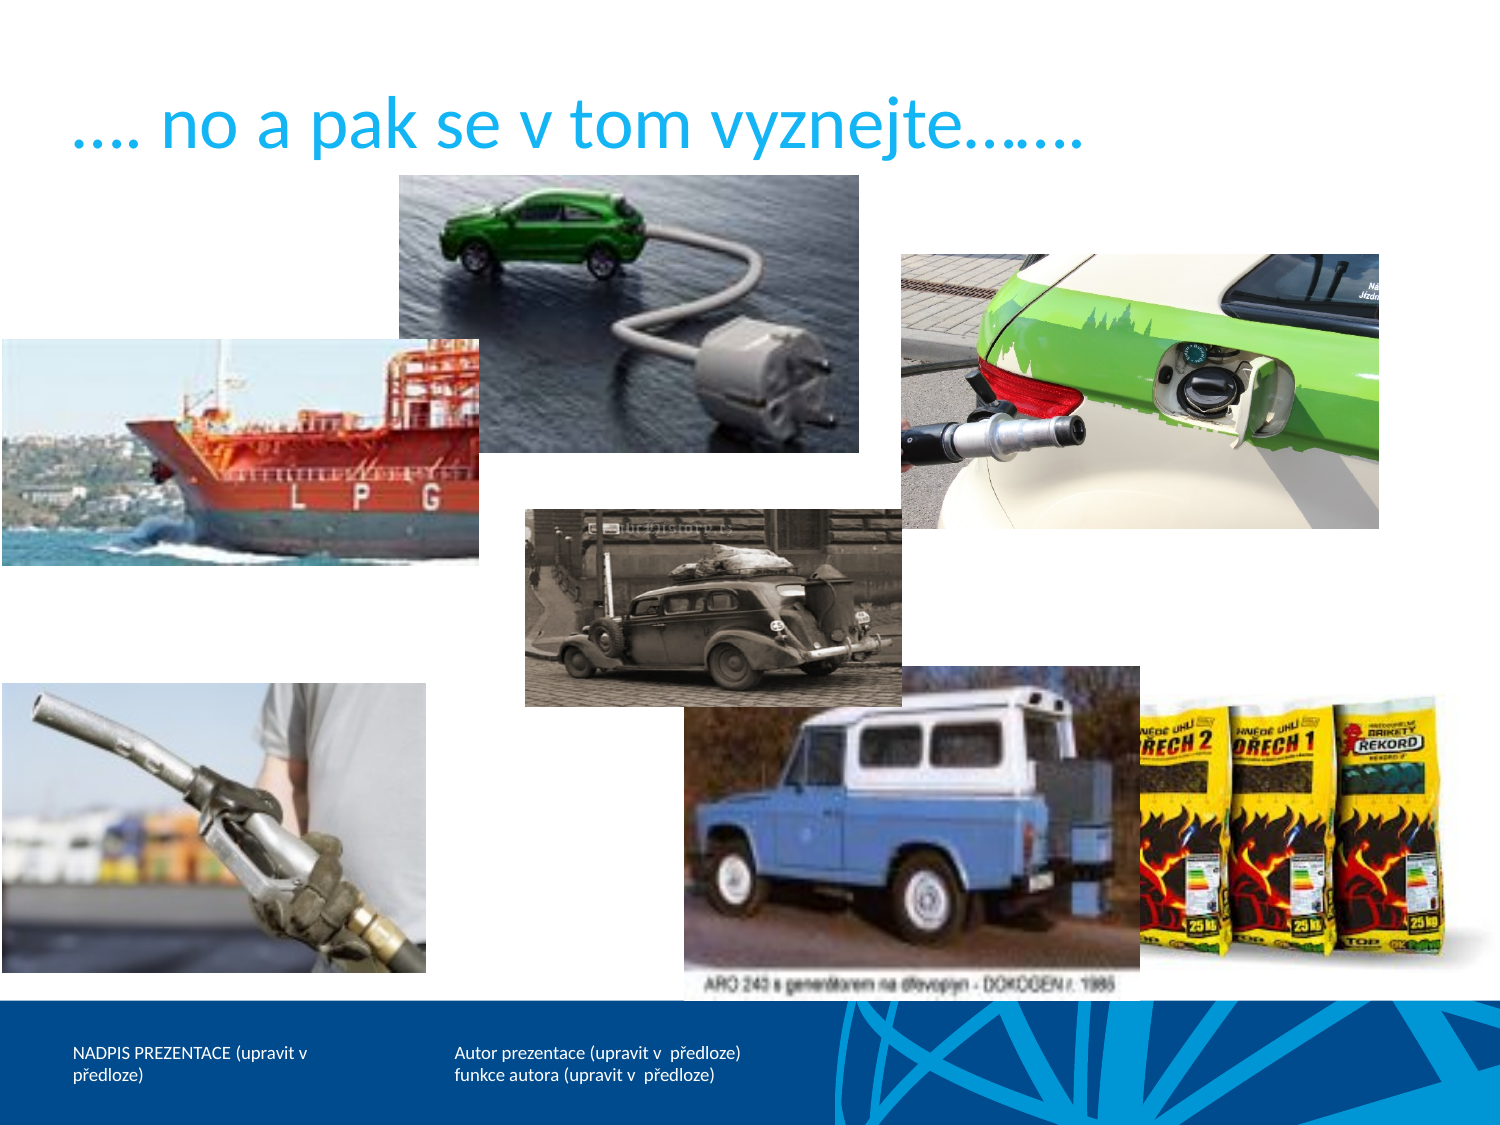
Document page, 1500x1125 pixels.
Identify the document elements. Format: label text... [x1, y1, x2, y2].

picture [525, 254, 1500, 1002]
title …. no a pak se v tom vyznejte……. [72, 73, 1425, 164]
list http://paliva-mares.cz/data/filecneache/bf/@283x0/bal-uh.jpg [72, 164, 1425, 928]
picture [1, 175, 859, 566]
picture [2, 683, 426, 974]
